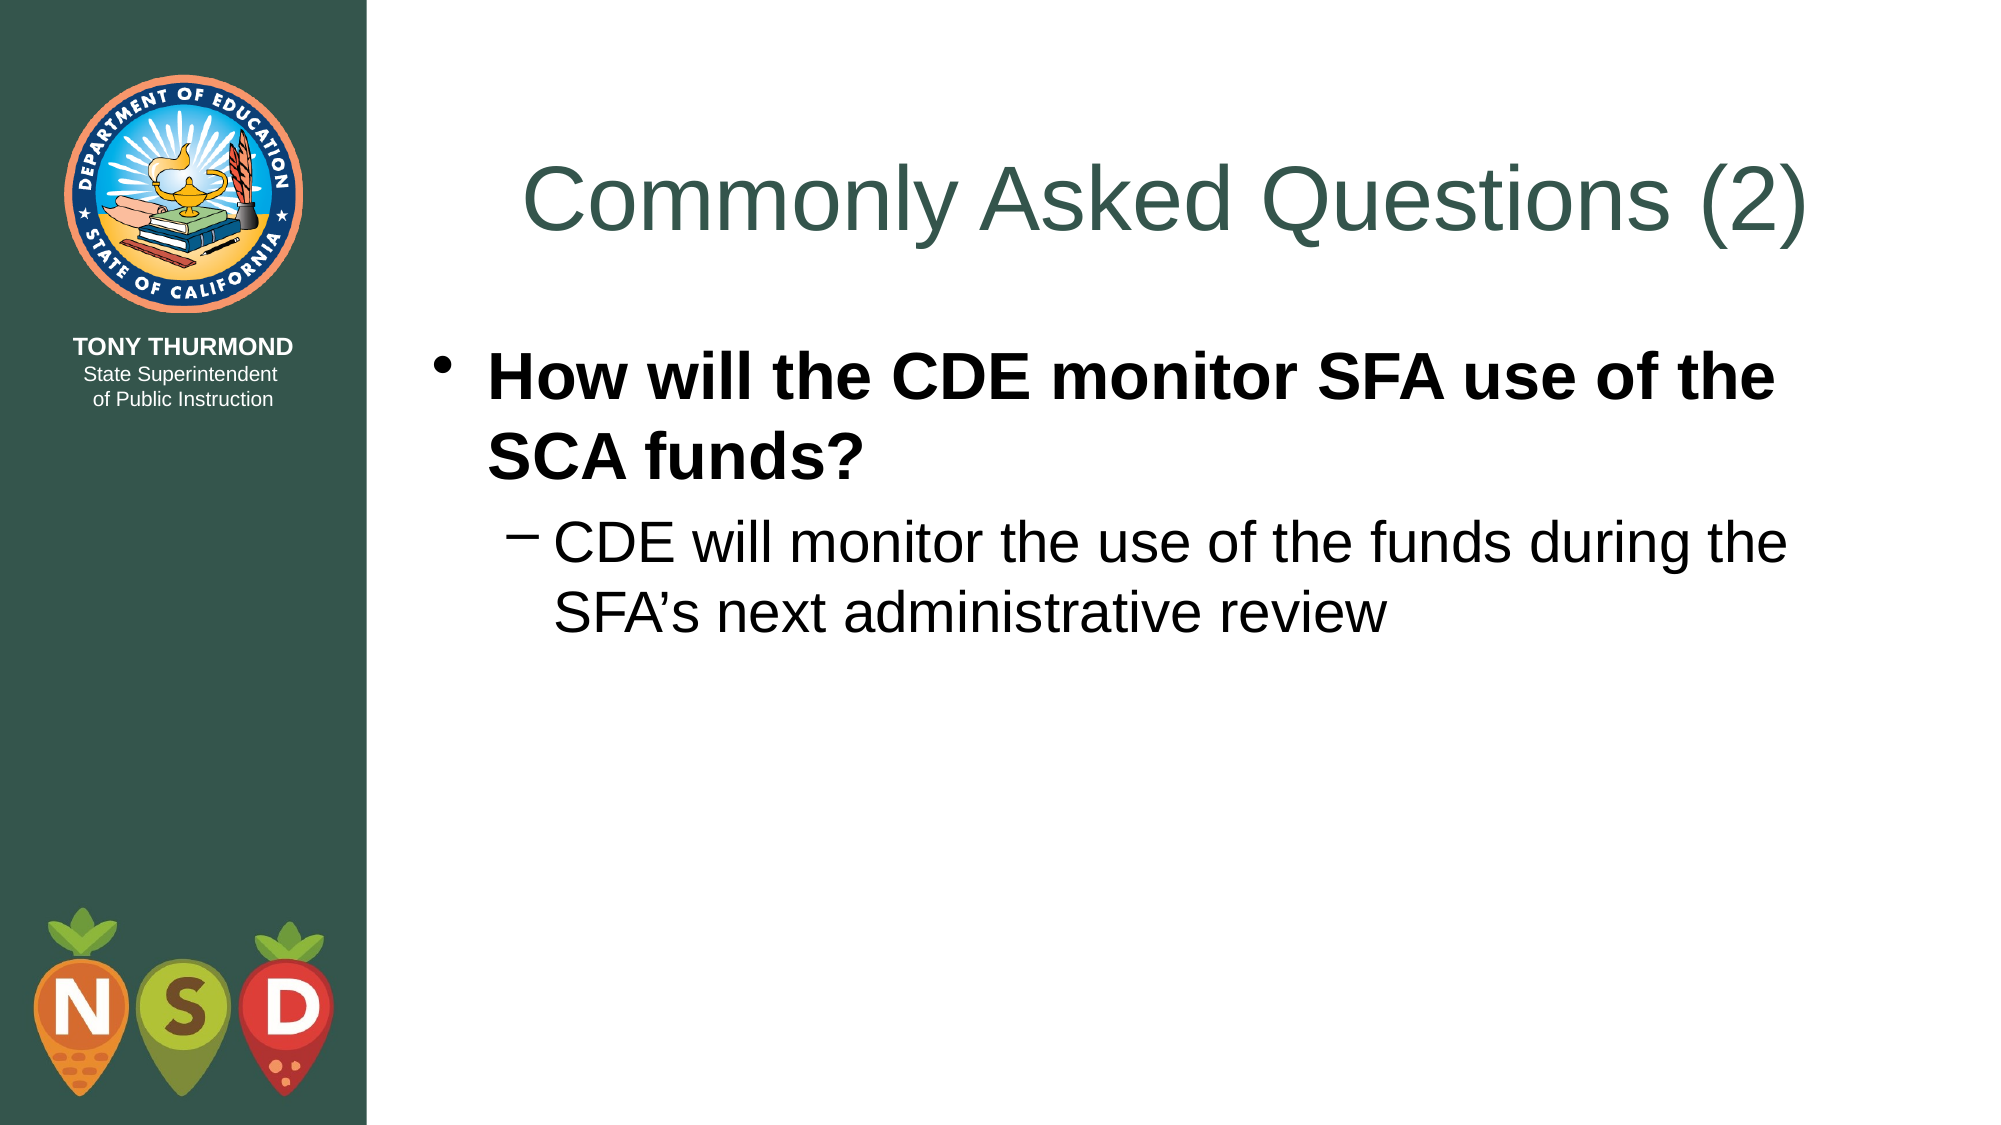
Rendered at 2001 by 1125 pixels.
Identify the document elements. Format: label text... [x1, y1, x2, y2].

picture [13, 892, 354, 1108]
list How will the CDE monitor SFA use of the SCA funds? CDE will monitor the use of the funds during the SFA’s next administrative review [416, 324, 1917, 1000]
picture [64, 74, 303, 313]
title Commonly Asked Questions (2) [416, 99, 1917, 288]
